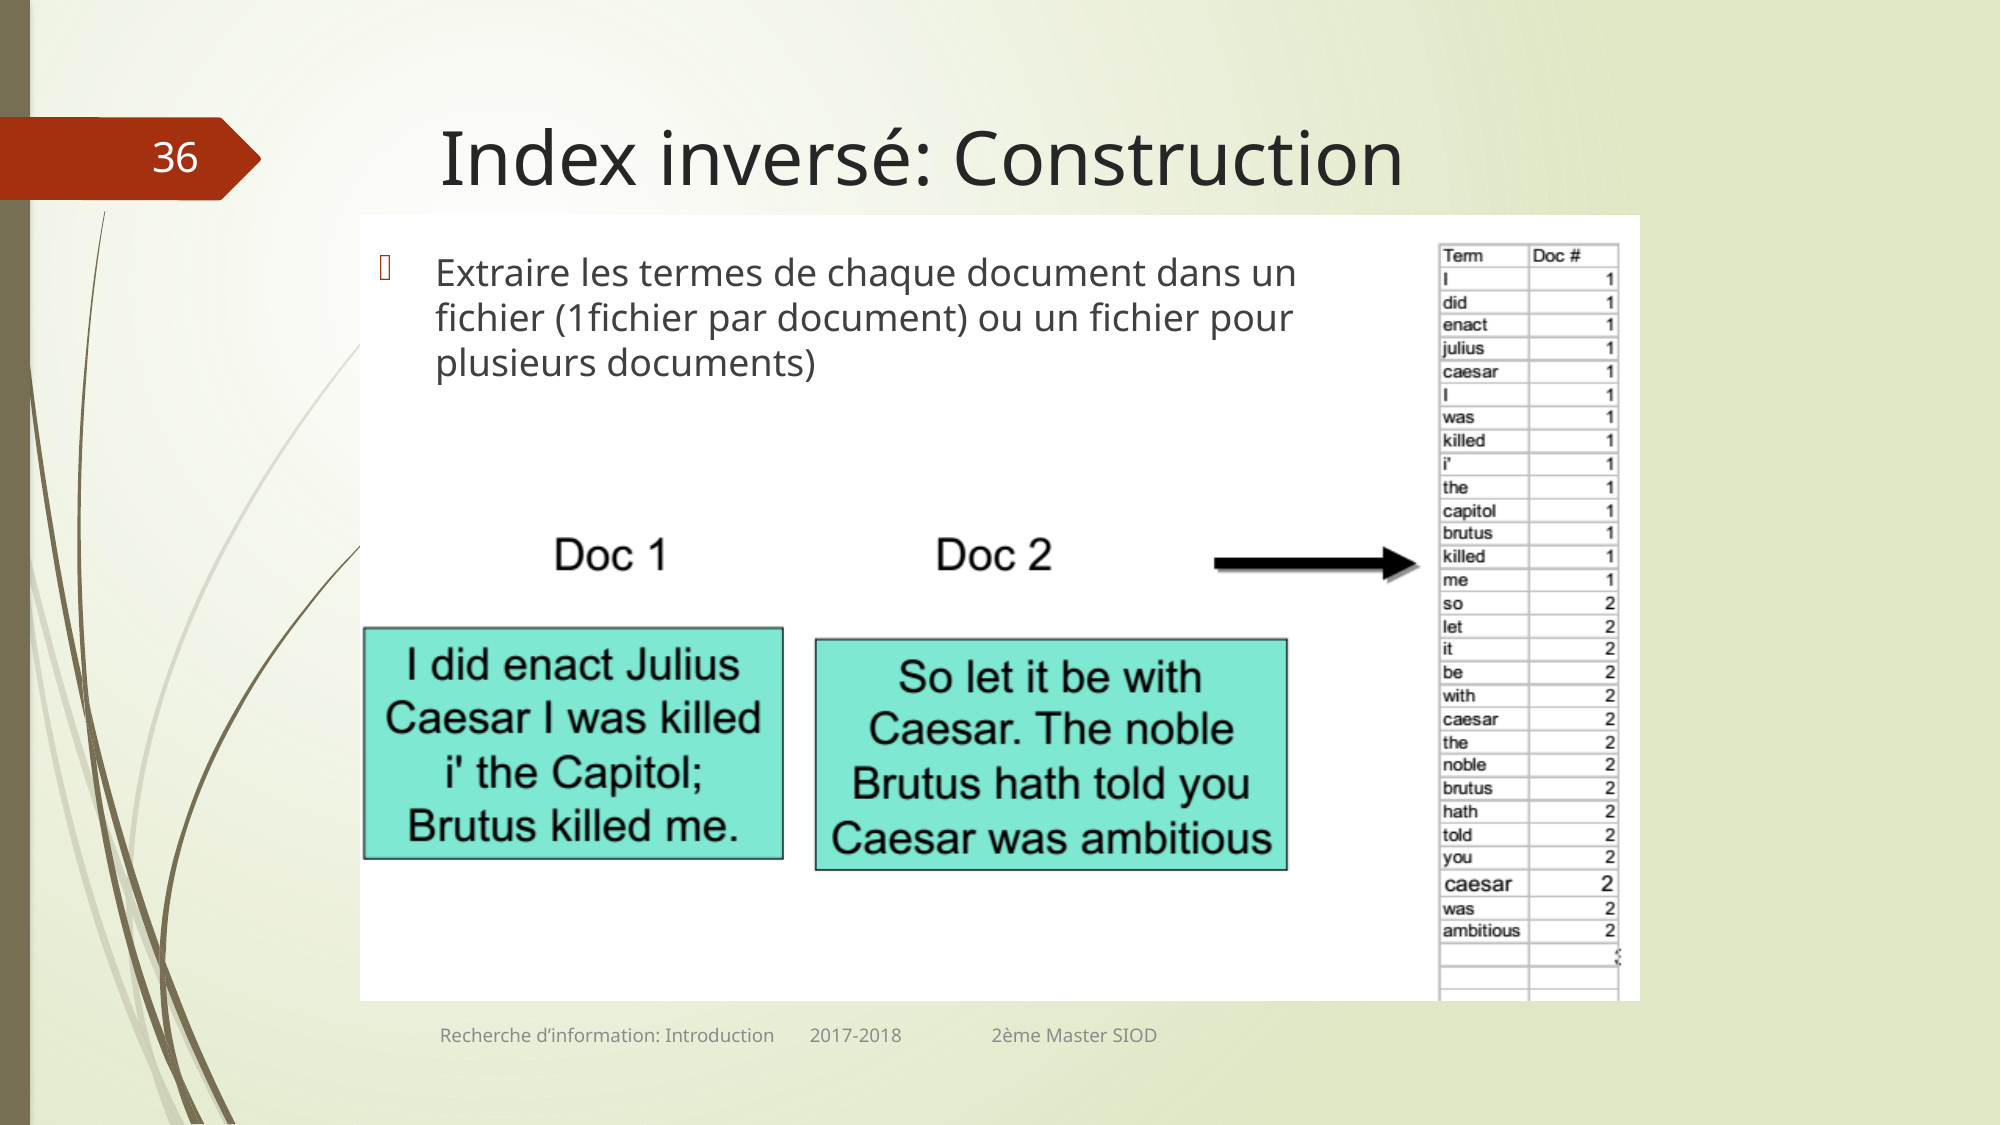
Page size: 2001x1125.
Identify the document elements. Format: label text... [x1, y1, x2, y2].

footer Recherche d’information: Introduction 2017-2018 2ème Master SIOD [424, 1006, 1675, 1067]
title Index inversé: Construction [425, 102, 1888, 216]
slide_number 36 [87, 129, 216, 190]
picture [360, 215, 1640, 1001]
